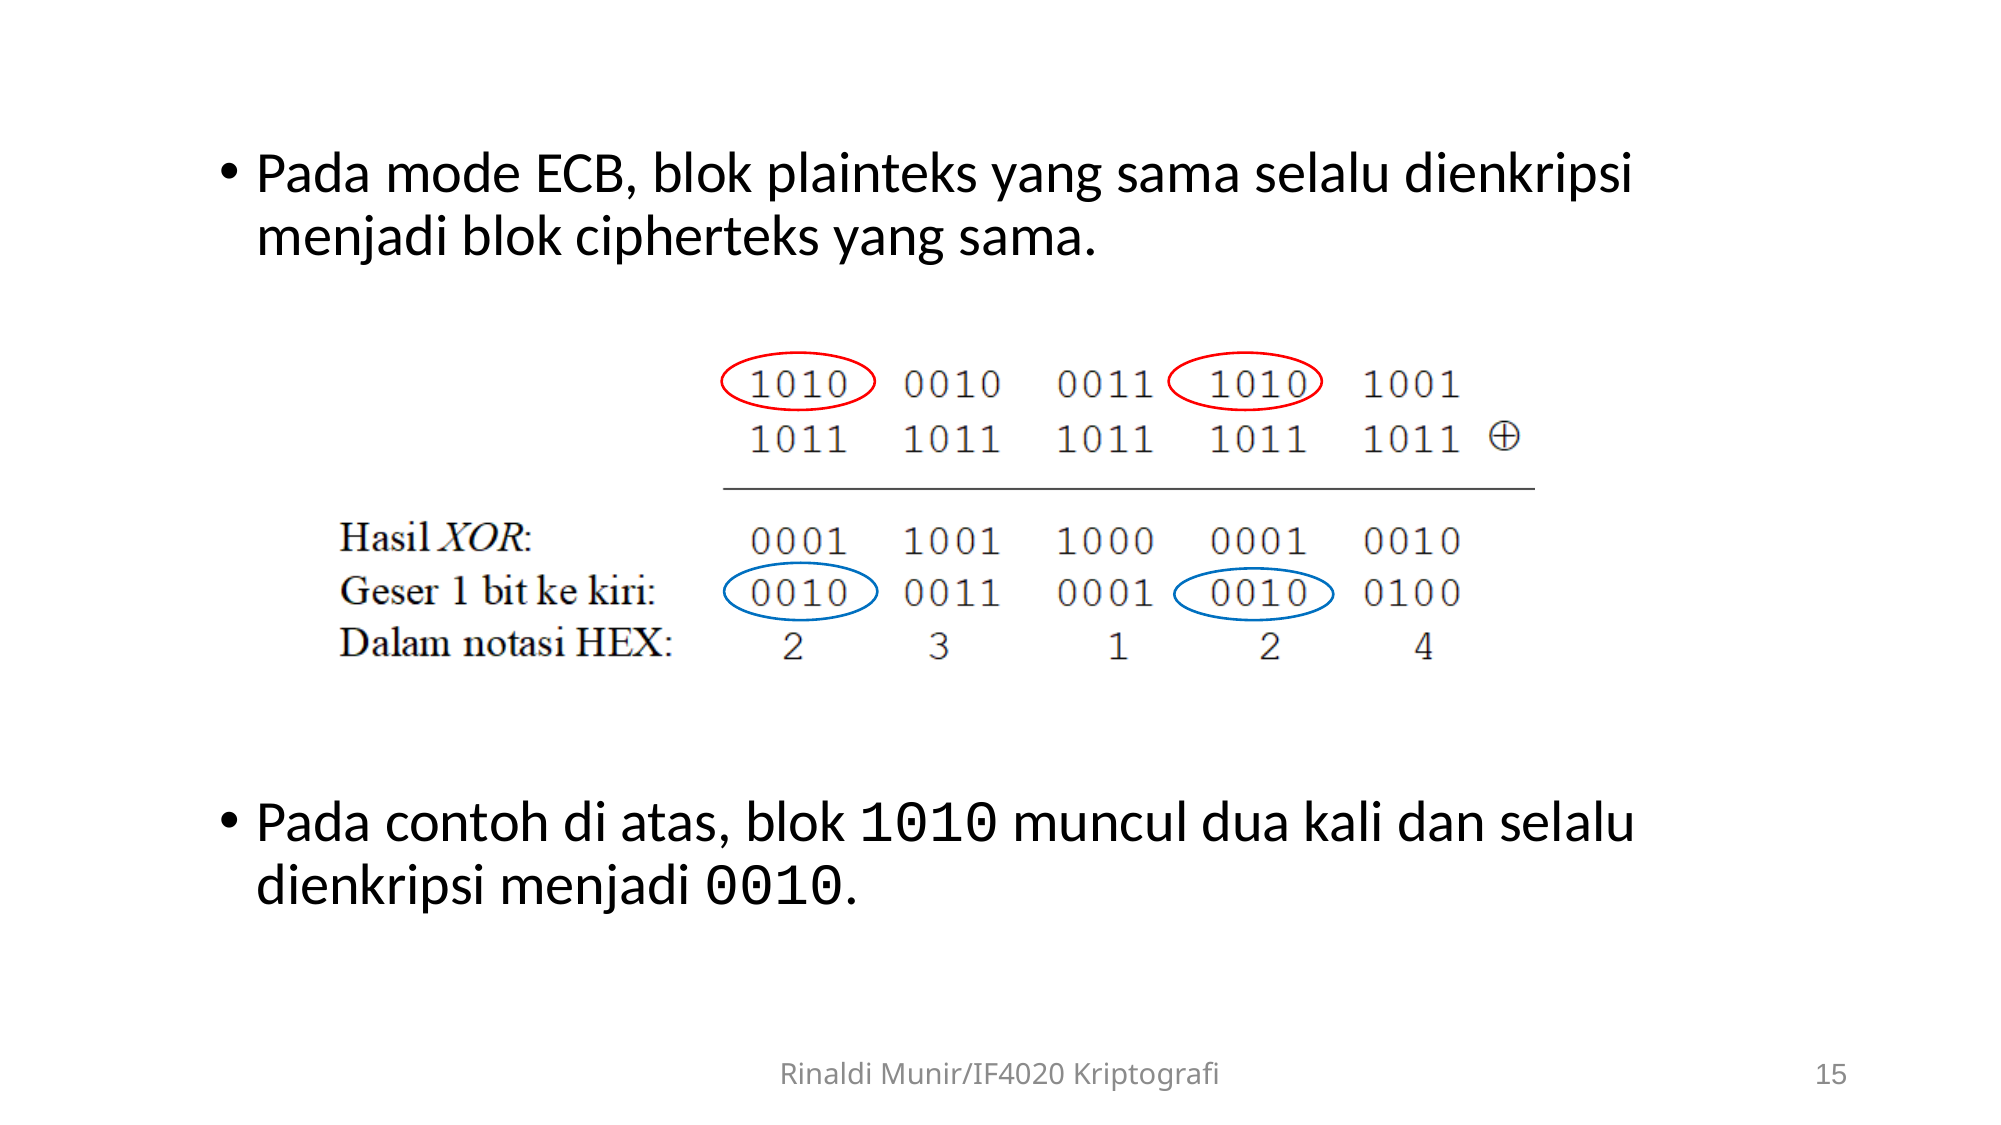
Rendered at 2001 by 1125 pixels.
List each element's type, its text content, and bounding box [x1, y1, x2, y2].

slide_number 15 [1412, 1042, 1863, 1103]
picture [309, 352, 1535, 683]
list Pada mode ECB, blok plainteks yang sama selalu dienkripsi menjadi blok cipherteks yang sama. Pada contoh di atas, blok 1010 muncul dua kali dan selalu dienkripsi menjadi 0010. [204, 135, 1840, 1005]
footer Rinaldi Munir/IF4020 Kriptografi [662, 1042, 1338, 1103]
